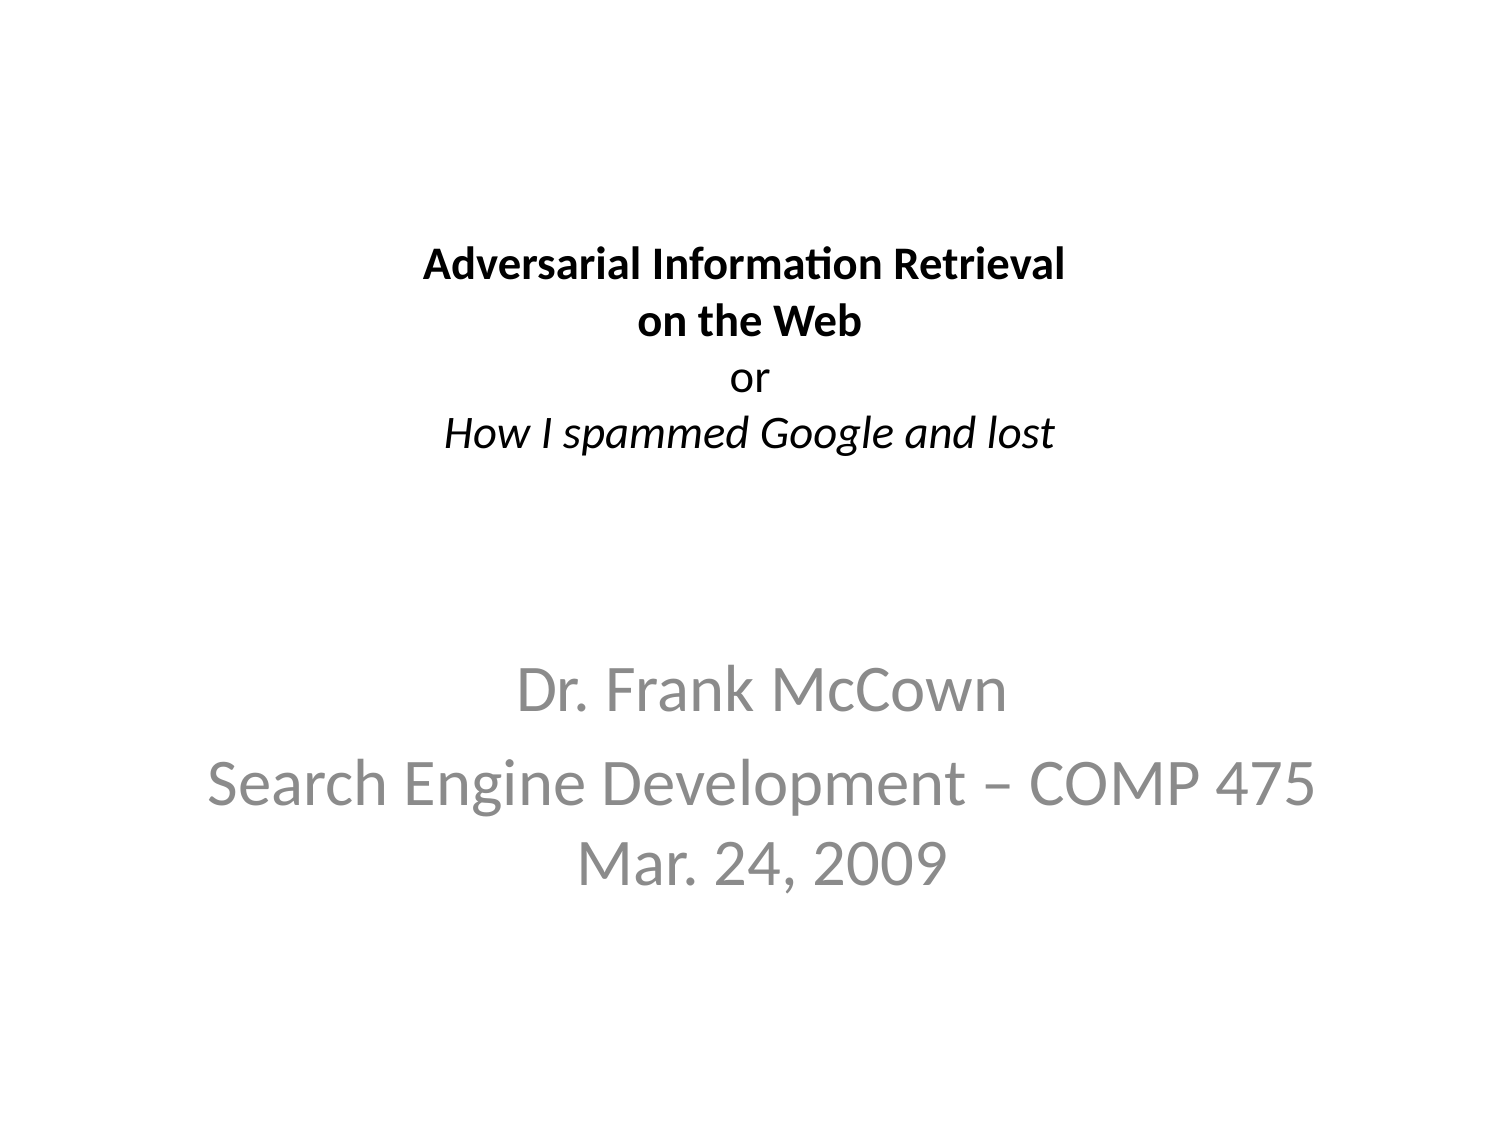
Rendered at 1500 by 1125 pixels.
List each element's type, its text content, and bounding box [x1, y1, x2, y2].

title Adversarial Information Retrieval on the Web or How I spammed Google and lost [112, 224, 1388, 467]
subtitle Dr. Frank McCown Search Engine Development – COMP 475 Mar. 24, 2009 [162, 637, 1363, 925]
